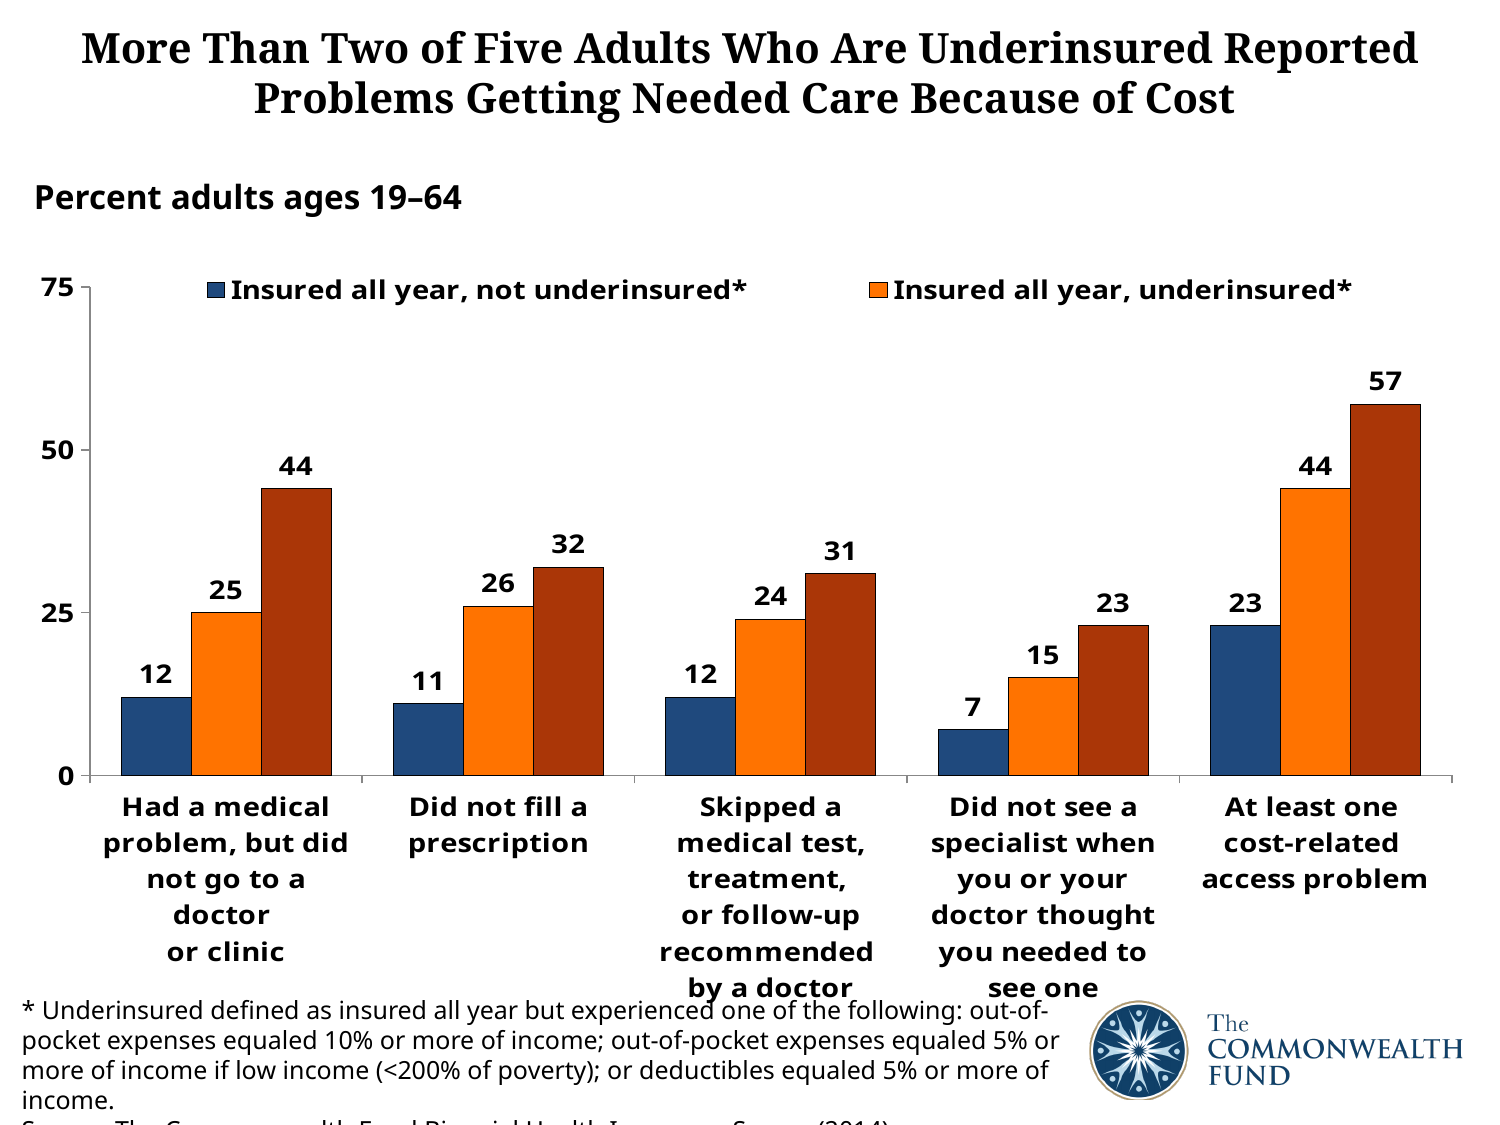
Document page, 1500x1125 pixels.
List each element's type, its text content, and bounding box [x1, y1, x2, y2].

picture [1089, 1000, 1463, 1101]
text_box * Underinsured defined as insured all year but experienced one of the following: out-of-pocket expenses equaled 10% or more of income; out-of-pocket expenses equaled 5% or more of income if low income (<200% of poverty); or deductibles equaled 5% or more of income. Source: The Commonwealth Fund Biennial Health Insurance Survey (2014). [6, 987, 1090, 1125]
title More Than Two of Five Adults Who Are Underinsured Reported Problems Getting Needed Care Because of Cost [0, 14, 1500, 232]
chart [28, 262, 1466, 1006]
text_box Percent adults ages 19–64 [19, 168, 921, 225]
